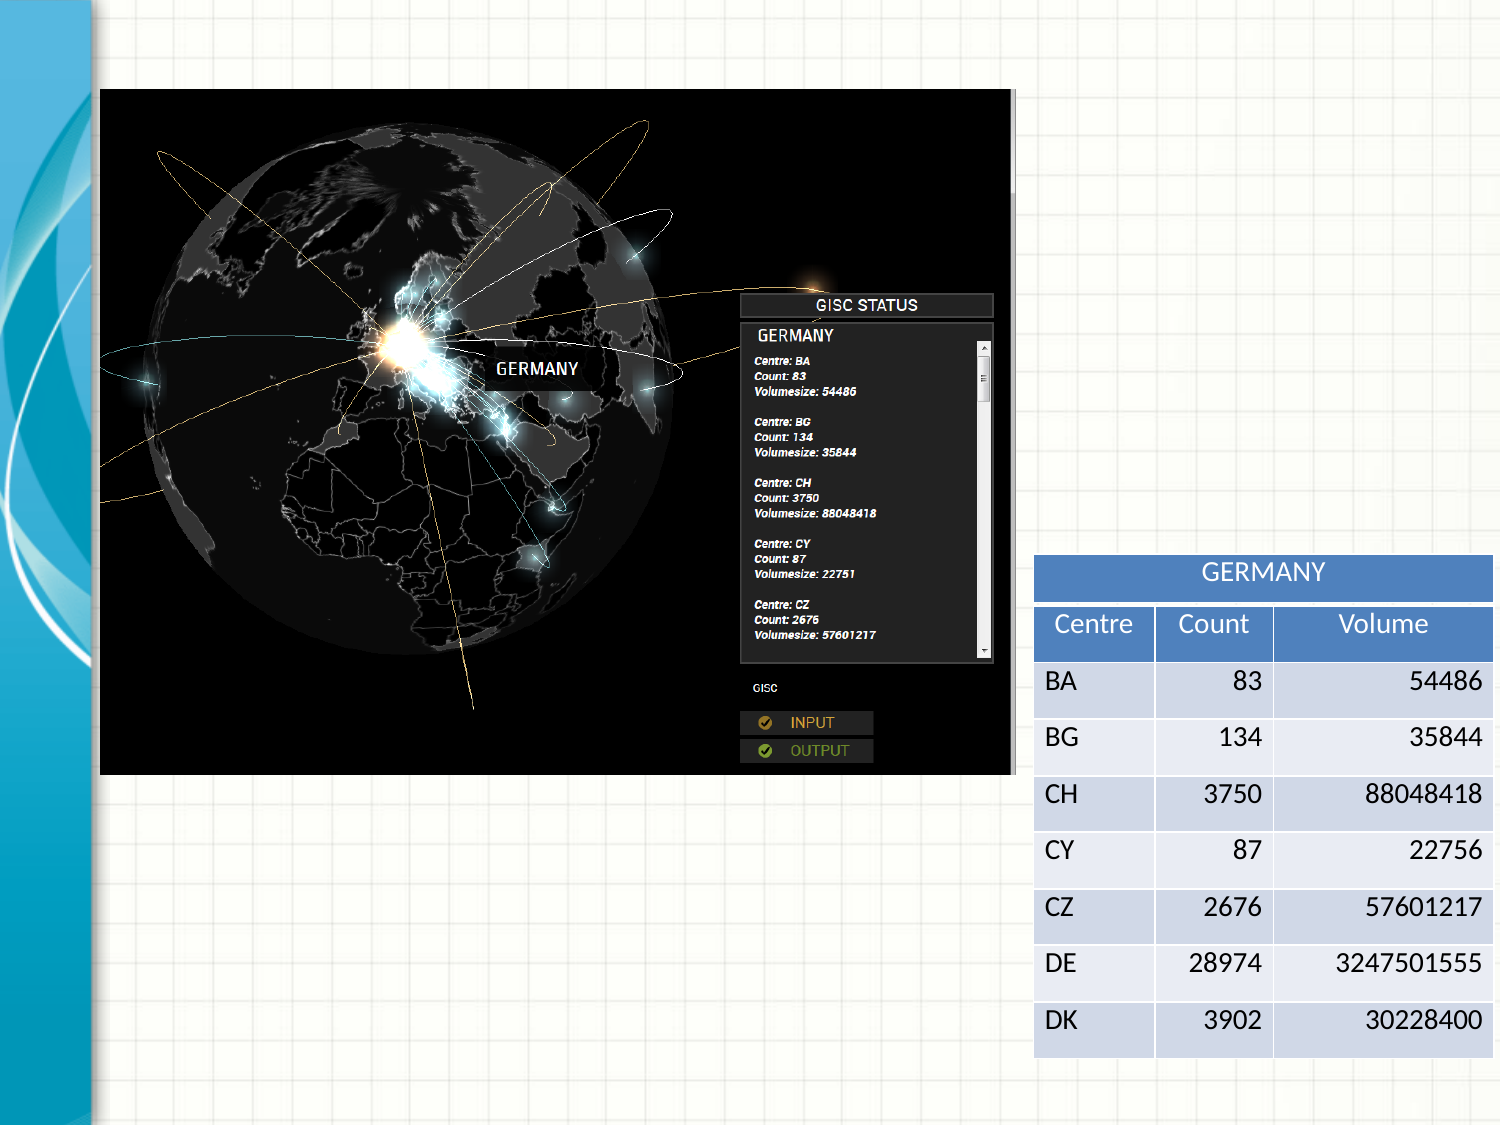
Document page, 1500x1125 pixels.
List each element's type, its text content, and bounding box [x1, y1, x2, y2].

table_cell 28974 [1156, 946, 1273, 1001]
table_cell 87 [1156, 833, 1273, 888]
table_header Centre [1034, 607, 1154, 662]
table_cell 22756 [1274, 833, 1493, 888]
table_cell 54486 [1274, 663, 1493, 718]
table_cell BG [1034, 720, 1154, 775]
table_cell 83 [1156, 663, 1273, 718]
table_cell 2676 [1156, 890, 1273, 944]
table_cell 57601217 [1274, 890, 1493, 944]
table_cell 3750 [1156, 777, 1273, 831]
table_cell CH [1034, 777, 1154, 831]
table_header Volume [1274, 607, 1493, 662]
table_header Count [1156, 607, 1273, 662]
table_cell BA [1034, 663, 1154, 718]
table_cell CZ [1034, 890, 1154, 944]
table_cell DE [1034, 946, 1154, 1001]
table_cell 3247501555 [1274, 946, 1493, 1001]
picture [0, 0, 1500, 1125]
table_header GERMANY [1034, 555, 1493, 602]
table_cell 88048418 [1274, 777, 1493, 831]
table_cell DK [1034, 1003, 1154, 1058]
table_cell 30228400 [1274, 1003, 1493, 1058]
table_cell 3902 [1156, 1003, 1273, 1058]
table_cell 35844 [1274, 720, 1493, 775]
table_cell 134 [1156, 720, 1273, 775]
table_cell CY [1034, 833, 1154, 888]
